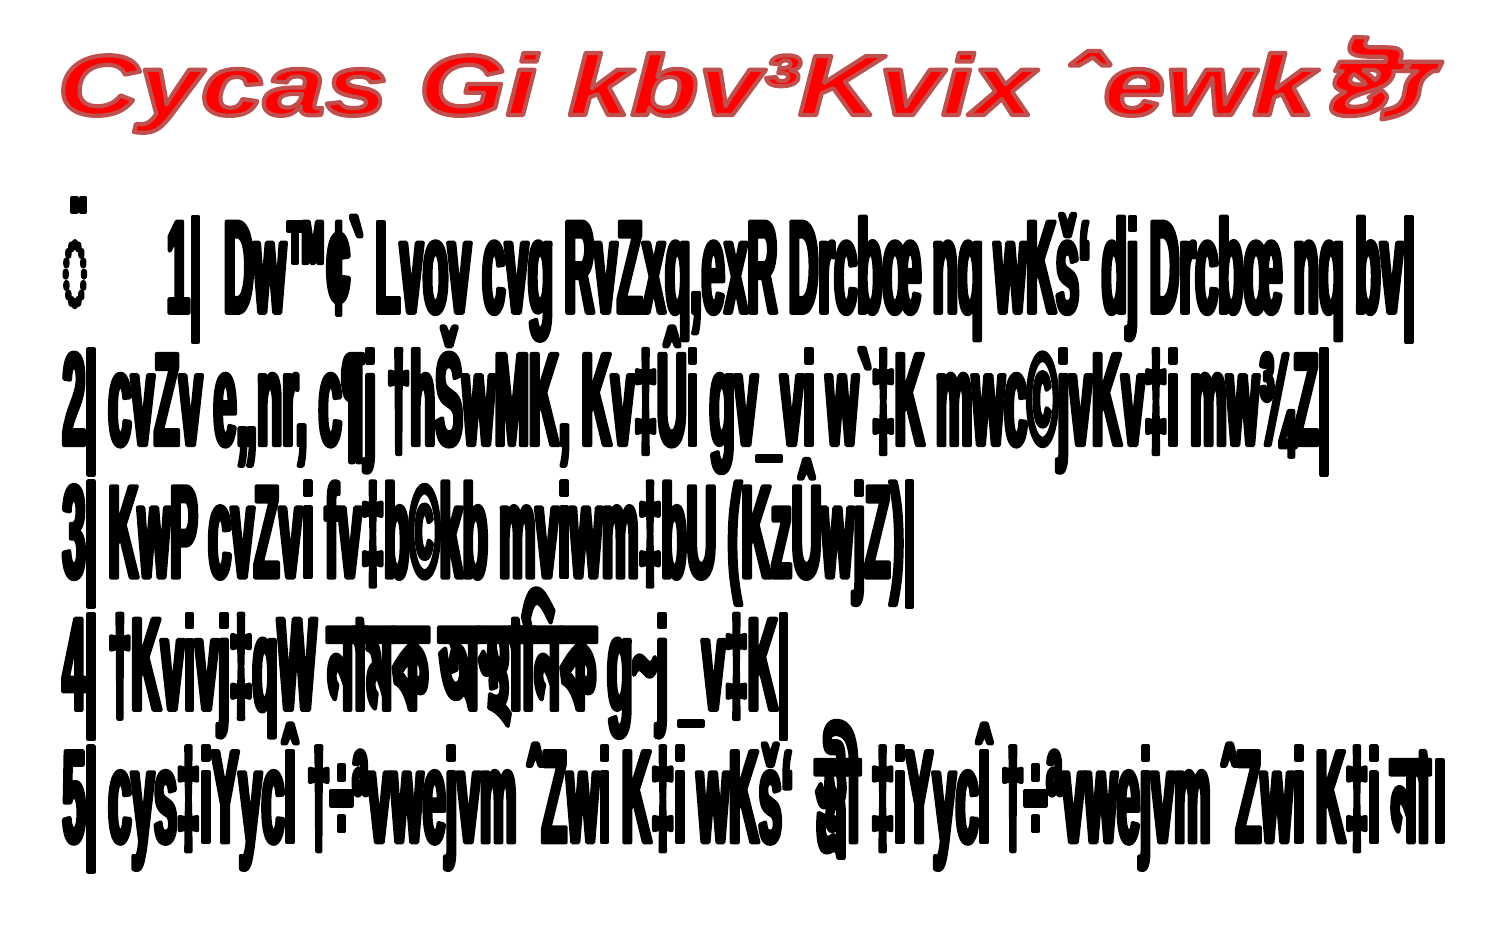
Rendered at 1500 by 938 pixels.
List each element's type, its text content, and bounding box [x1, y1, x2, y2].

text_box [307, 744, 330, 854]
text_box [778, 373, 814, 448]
text_box ̈ 1| Dw™¢` Lvov cvg RvZxq,exR Drcbœ nq wKš‘ dj Drcbœ nq bv| 2| cvZv e„nr, c¶j †hŠwMK, Kv‡Ûi gv_vi w`‡K mwc©jvKv‡i mw¾Z| 3| KwP cvZvi fv‡b©kb mviwm‡bU (KzÛwjZ)| 4| †Kvivj‡qW নামক অস্থানিক g~j _v‡K| 5| cys‡iYycÎ †÷ªvwejvm ˆZwi K‡i wKš‘ স্ত্রী ‡iYycÎ †÷ªvwejvm ˆZwi K‡i না। [224, 219, 288, 315]
text_box ̈ 1| Dw™¢` Lvov cvg RvZxq,exR Drcbœ nq wKš‘ dj Drcbœ nq bv| 2| cvZv e„nr, c¶j †hŠwMK, Kv‡Ûi gv_vi w`‡K mwc©jvKv‡i mw¾Z| 3| KwP cvZvi fv‡b©kb mviwm‡bU (KzÛwjZ)| 4| †Kvivj‡qW নামক অস্থানিক g~j _v‡K| 5| cys‡iYycÎ †÷ªvwejvm ˆZwi K‡i wKš‘ স্ত্রী ‡iYycÎ †÷ªvwejvm ˆZwi K‡i না। [201, 744, 295, 872]
text_box ̈ 1| Dw™¢` Lvov cvg RvZxq,exR Drcbœ nq wKš‘ dj Drcbœ nq bv| 2| cvZv e„nr, c¶j †hŠwMK, Kv‡Ûi gv_vi w`‡K mwc©jvKv‡i mw¾Z| 3| KwP cvZvi fv‡b©kb mviwm‡bU (KzÛwjZ)| 4| †Kvivj‡qW নামক অস্থানিক g~j _v‡K| 5| cys‡iYycÎ †÷ªvwejvm ˆZwi K‡i wKš‘ স্ত্রী ‡iYycÎ †÷ªvwejvm ˆZwi K‡i না। [325, 616, 431, 712]
text_box Cycas Gi kbv³Kvix ˆewkষ্ট্য [1328, 34, 1445, 122]
text_box ̈ 1| Dw™¢` Lvov cvg RvZxq,exR Drcbœ nq wKš‘ dj Drcbœ nq bv| 2| cvZv e„nr, c¶j †hŠwMK, Kv‡Ûi gv_vi w`‡K mwc©jvKv‡i mw¾Z| 3| KwP cvZvi fv‡b©kb mviwm‡bU (KzÛwjZ)| 4| †Kvivj‡qW নামক অস্থানিক g~j _v‡K| 5| cys‡iYycÎ †÷ªvwejvm ˆZwi K‡i wKš‘ স্ত্রী ‡iYycÎ †÷ªvwejvm ˆZwi K‡i না। [253, 484, 313, 580]
text_box ̈ 1| Dw™¢` Lvov cvg RvZxq,exR Drcbœ nq wKš‘ dj Drcbœ nq bv| 2| cvZv e„nr, c¶j †hŠwMK, Kv‡Ûi gv_vi w`‡K mwc©jvKv‡i mw¾Z| 3| KwP cvZvi fv‡b©kb mviwm‡bU (KzÛwjZ)| 4| †Kvivj‡qW নামক অস্থানিক g~j _v‡K| 5| cys‡iYycÎ †÷ªvwejvm ˆZwi K‡i wKš‘ স্ত্রী ‡iYycÎ †÷ªvwejvm ˆZwi K‡i না। [286, 219, 351, 317]
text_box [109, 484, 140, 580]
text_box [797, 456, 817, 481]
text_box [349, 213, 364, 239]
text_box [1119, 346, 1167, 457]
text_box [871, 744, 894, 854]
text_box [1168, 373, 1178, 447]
text_box ̈ 1| Dw™¢` Lvov cvg RvZxq,exR Drcbœ nq wKš‘ dj Drcbœ nq bv| 2| cvZv e„nr, c¶j †hŠwMK, Kv‡Ûi gv_vi w`‡K mwc©jvKv‡i mw¾Z| 3| KwP cvZvi fv‡b©kb mviwm‡bU (KzÛwjZ)| 4| †Kvivj‡qW নামক অস্থানিক g~j _v‡K| 5| cys‡iYycÎ †÷ªvwejvm ˆZwi K‡i wKš‘ স্ত্রী ‡iYycÎ †÷ªvwejvm ˆZwi K‡i না। [481, 239, 553, 343]
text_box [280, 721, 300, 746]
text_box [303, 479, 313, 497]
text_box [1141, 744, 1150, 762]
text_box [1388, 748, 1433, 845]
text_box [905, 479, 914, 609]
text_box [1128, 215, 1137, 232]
text_box ̈ 1| Dw™¢` Lvov cvg RvZxq,exR Drcbœ nq wKš‘ dj Drcbœ nq bv| 2| cvZv e„nr, c¶j †hŠwMK, Kv‡Ûi gv_vi w`‡K mwc©jvKv‡i mw¾Z| 3| KwP cvZvi fv‡b©kb mviwm‡bU (KzÛwjZ)| 4| †Kvivj‡qW নামক অস্থানিক g~j _v‡K| 5| cys‡iYycÎ †÷ªvwejvm ˆZwi K‡i wKš‘ স্ত্রী ‡iYycÎ †÷ªvwejvm ˆZwi K‡i না। [1023, 748, 1211, 872]
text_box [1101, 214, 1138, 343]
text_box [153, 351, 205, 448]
text_box ̈ 1| Dw™¢` Lvov cvg RvZxq,exR Drcbœ nq wKš‘ dj Drcbœ nq bv| 2| cvZv e„nr, c¶j †hŠwMK, Kv‡Ûi gv_vi w`‡K mwc©jvKv‡i mw¾Z| 3| KwP cvZvi fv‡b©kb mviwm‡bU (KzÛwjZ)| 4| †Kvivj‡qW নামক অস্থানিক g~j _v‡K| 5| cys‡iYycÎ †÷ªvwejvm ˆZwi K‡i wKš‘ স্ত্রী ‡iYycÎ †÷ªvwejvm ˆZwi K‡i না। [936, 350, 1124, 475]
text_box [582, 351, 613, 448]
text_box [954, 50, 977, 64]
text_box ̈ 1| Dw™¢` Lvov cvg RvZxq,exR Drcbœ nq wKš‘ dj Drcbœ nq bv| 2| cvZv e„nr, c¶j †hŠwMK, Kv‡Ûi gv_vi w`‡K mwc©jvKv‡i mw¾Z| 3| KwP cvZvi fv‡b©kb mviwm‡bU (KzÛwjZ)| 4| †Kvivj‡qW নামক অস্থানিক g~j _v‡K| 5| cys‡iYycÎ †÷ªvwejvm ˆZwi K‡i wKš‘ স্ত্রী ‡iYycÎ †÷ªvwejvm ˆZwi K‡i না। [1190, 350, 1290, 448]
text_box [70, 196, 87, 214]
text_box Cycas Gi kbv³Kvix ˆewkষ্ট্য [1168, 67, 1261, 118]
text_box ̈ 1| Dw™¢` Lvov cvg RvZxq,exR Drcbœ nq wKš‘ dj Drcbœ nq bv| 2| cvZv e„nr, c¶j †hŠwMK, Kv‡Ûi gv_vi w`‡K mwc©jvKv‡i mw¾Z| 3| KwP cvZvi fv‡b©kb mviwm‡bU (KzÛwjZ)| 4| †Kvivj‡qW নামক অস্থানিক g~j _v‡K| 5| cys‡iYycÎ †÷ªvwejvm ˆZwi K‡i wKš‘ স্ত্রী ‡iYycÎ †÷ªvwejvm ˆZwi K‡i না। [230, 611, 319, 740]
text_box ̈ 1| Dw™¢` Lvov cvg RvZxq,exR Drcbœ nq wKš‘ dj Drcbœ nq bv| 2| cvZv e„nr, c¶j †hŠwMK, Kv‡Ûi gv_vi w`‡K mwc©jvKv‡i mw¾Z| 3| KwP cvZvi fv‡b©kb mviwm‡bU (KzÛwjZ)| 4| †Kvivj‡qW নামক অস্থানিক g~j _v‡K| 5| cys‡iYycÎ †÷ªvwejvm ˆZwi K‡i wKš‘ স্ত্রী ‡iYycÎ †÷ªvwejvm ˆZwi K‡i না। [318, 347, 376, 475]
text_box ̈ 1| Dw™¢` Lvov cvg RvZxq,exR Drcbœ nq wKš‘ dj Drcbœ nq bv| 2| cvZv e„nr, c¶j †hŠwMK, Kv‡Ûi gv_vi w`‡K mwc©jvKv‡i mw¾Z| 3| KwP cvZvi fv‡b©kb mviwm‡bU (KzÛwjZ)| 4| †Kvivj‡qW নামক অস্থানিক g~j _v‡K| 5| cys‡iYycÎ †÷ªvwejvm ˆZwi K‡i wKš‘ স্ত্রী ‡iYycÎ †÷ªvwejvm ˆZwi K‡i না। [1150, 214, 1283, 317]
text_box Cycas Gi kbv³Kvix ˆewkষ্ট্য [798, 54, 888, 118]
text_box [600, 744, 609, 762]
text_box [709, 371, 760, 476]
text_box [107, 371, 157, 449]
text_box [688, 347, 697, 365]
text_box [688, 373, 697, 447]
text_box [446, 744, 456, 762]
text_box Cycas Gi kbv³Kvix ˆewkষ্ট্য [630, 50, 698, 118]
text_box Cycas Gi kbv³Kvix ˆewkষ্ট্য [567, 50, 637, 118]
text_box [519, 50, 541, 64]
text_box ̈ 1| Dw™¢` Lvov cvg RvZxq,exR Drcbœ nq wKš‘ dj Drcbœ nq bv| 2| cvZv e„nr, c¶j †hŠwMK, Kv‡Ûi gv_vi w`‡K mwc©jvKv‡i mw¾Z| 3| KwP cvZvi fv‡b©kb mviwm‡bU (KzÛwjZ)| 4| †Kvivj‡qW নামক অস্থানিক g~j _v‡K| 5| cys‡iYycÎ †÷ªvwejvm ˆZwi K‡i wKš‘ স্ত্রী ‡iYycÎ †÷ªvwejvm ˆZwi K‡i না। [813, 718, 863, 860]
text_box ̈ 1| Dw™¢` Lvov cvg RvZxq,exR Drcbœ nq wKš‘ dj Drcbœ nq bv| 2| cvZv e„nr, c¶j †hŠwMK, Kv‡Ûi gv_vi w`‡K mwc©jvKv‡i mw¾Z| 3| KwP cvZvi fv‡b©kb mviwm‡bU (KzÛwjZ)| 4| †Kvivj‡qW নামক অস্থানিক g~j _v‡K| 5| cys‡iYycÎ †÷ªvwejvm ˆZwi K‡i wKš‘ স্ত্রী ‡iYycÎ †÷ªvwejvm ˆZwi K‡i না। [622, 744, 674, 854]
text_box ̈ 1| Dw™¢` Lvov cvg RvZxq,exR Drcbœ nq wKš‘ dj Drcbœ nq bv| 2| cvZv e„nr, c¶j †hŠwMK, Kv‡Ûi gv_vi w`‡K mwc©jvKv‡i mw¾Z| 3| KwP cvZvi fv‡b©kb mviwm‡bU (KzÛwjZ)| 4| †Kvivj‡qW নামক অস্থানিক g~j _v‡K| 5| cys‡iYycÎ †÷ªvwejvm ˆZwi K‡i wKš‘ স্ত্রী ‡iYycÎ †÷ªvwejvm ˆZwi K‡i না। [107, 744, 200, 872]
text_box Cycas Gi kbv³Kvix ˆewkষ্ট্য [261, 66, 386, 118]
text_box ̈ 1| Dw™¢` Lvov cvg RvZxq,exR Drcbœ nq wKš‘ dj Drcbœ nq bv| 2| cvZv e„nr, c¶j †hŠwMK, Kv‡Ûi gv_vi w`‡K mwc©jvKv‡i mw¾Z| 3| KwP cvZvi fv‡b©kb mviwm‡bU (KzÛwjZ)| 4| †Kvivj‡qW নামক অস্থানিক g~j _v‡K| 5| cys‡iYycÎ †÷ªvwejvm ˆZwi K‡i wKš‘ স্ত্রী ‡iYycÎ †÷ªvwejvm ˆZwi K‡i না। [606, 636, 668, 741]
text_box ̈ 1| Dw™¢` Lvov cvg RvZxq,exR Drcbœ nq wKš‘ dj Drcbœ nq bv| 2| cvZv e„nr, c¶j †hŠwMK, Kv‡Ûi gv_vi w`‡K mwc©jvKv‡i mw¾Z| 3| KwP cvZvi fv‡b©kb mviwm‡bU (KzÛwjZ)| 4| †Kvivj‡qW নামক অস্থানিক g~j _v‡K| 5| cys‡iYycÎ †÷ªvwejvm ˆZwi K‡i wKš‘ স্ত্রী ‡iYycÎ †÷ªvwejvm ˆZwi K‡i না। [694, 611, 793, 846]
text_box ̈ 1| Dw™¢` Lvov cvg RvZxq,exR Drcbœ nq wKš‘ dj Drcbœ nq bv| 2| cvZv e„nr, c¶j †hŠwMK, Kv‡Ûi gv_vi w`‡K mwc©jvKv‡i mw¾Z| 3| KwP cvZvi fv‡b©kb mviwm‡bU (KzÛwjZ)| 4| †Kvivj‡qW নামক অস্থানিক g~j _v‡K| 5| cys‡iYycÎ †÷ªvwejvm ˆZwi K‡i wKš‘ স্ত্রী ‡iYycÎ †÷ªvwejvm ˆZwi K‡i না। [1355, 214, 1414, 344]
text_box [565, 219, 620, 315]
text_box ̈ 1| Dw™¢` Lvov cvg RvZxq,exR Drcbœ nq wKš‘ dj Drcbœ nq bv| 2| cvZv e„nr, c¶j †hŠwMK, Kv‡Ûi gv_vi w`‡K mwc©jvKv‡i mw¾Z| 3| KwP cvZvi fv‡b©kb mviwm‡bU (KzÛwjZ)| 4| †Kvivj‡qW নামক অস্থানিক g~j _v‡K| 5| cys‡iYycÎ †÷ªvwejvm ˆZwi K‡i wKš‘ স্ত্রী ‡iYycÎ †÷ªvwejvm ˆZwi K‡i না। [525, 741, 609, 845]
text_box ̈ 1| Dw™¢` Lvov cvg RvZxq,exR Drcbœ nq wKš‘ dj Drcbœ nq bv| 2| cvZv e„nr, c¶j †hŠwMK, Kv‡Ûi gv_vi w`‡K mwc©jvKv‡i mw¾Z| 3| KwP cvZvi fv‡b©kb mviwm‡bU (KzÛwjZ)| 4| †Kvivj‡qW নামক অস্থানিক g~j _v‡K| 5| cys‡iYycÎ †÷ªvwejvm ˆZwi K‡i wKš‘ স্ত্রী ‡iYycÎ †÷ªvwejvm ˆZwi K‡i না। [436, 586, 599, 728]
text_box ̈ 1| Dw™¢` Lvov cvg RvZxq,exR Drcbœ nq wKš‘ dj Drcbœ nq bv| 2| cvZv e„nr, c¶j †hŠwMK, Kv‡Ûi gv_vi w`‡K mwc©jvKv‡i mw¾Z| 3| KwP cvZvi fv‡b©kb mviwm‡bU (KzÛwjZ)| 4| †Kvivj‡qW নামক অস্থানিক g~j _v‡K| 5| cys‡iYycÎ †÷ªvwejvm ˆZwi K‡i wKš‘ স্ত্রী ‡iYycÎ †÷ªvwejvm ˆZwi K‡i না। [135, 484, 199, 580]
text_box ̈ 1| Dw™¢` Lvov cvg RvZxq,exR Drcbœ nq wKš‘ dj Drcbœ nq bv| 2| cvZv e„nr, c¶j †hŠwMK, Kv‡Ûi gv_vi w`‡K mwc©jvKv‡i mw¾Z| 3| KwP cvZvi fv‡b©kb mviwm‡bU (KzÛwjZ)| 4| †Kvivj‡qW নামক অস্থানিক g~j _v‡K| 5| cys‡iYycÎ †÷ªvwejvm ˆZwi K‡i wKš‘ স্ত্রী ‡iYycÎ †÷ªvwejvm ˆZwi K‡i না। [329, 748, 517, 872]
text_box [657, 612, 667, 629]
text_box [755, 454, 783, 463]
text_box ̈ 1| Dw™¢` Lvov cvg RvZxq,exR Drcbœ nq wKš‘ dj Drcbœ nq bv| 2| cvZv e„nr, c¶j †hŠwMK, Kv‡Ûi gv_vi w`‡K mwc©jvKv‡i mw¾Z| 3| KwP cvZvi fv‡b©kb mviwm‡bU (KzÛwjZ)| 4| †Kvivj‡qW নামক অস্থানিক g~j _v‡K| 5| cys‡iYycÎ †÷ªvwejvm ˆZwi K‡i wKš‘ স্ত্রী ‡iYycÎ †÷ªvwejvm ˆZwi K‡i না। [691, 219, 779, 336]
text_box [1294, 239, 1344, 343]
text_box ̈ 1| Dw™¢` Lvov cvg RvZxq,exR Drcbœ nq wKš‘ dj Drcbœ nq bv| 2| cvZv e„nr, c¶j †hŠwMK, Kv‡Ûi gv_vi w`‡K mwc©jvKv‡i mw¾Z| 3| KwP cvZvi fv‡b©kb mviwm‡bU (KzÛwjZ)| 4| †Kvivj‡qW নামক অস্থানিক g~j _v‡K| 5| cys‡iYycÎ †÷ªvwejvm ˆZwi K‡i wKš‘ স্ত্রী ‡iYycÎ †÷ªvwejvm ˆZwi K‡i না। [499, 479, 661, 589]
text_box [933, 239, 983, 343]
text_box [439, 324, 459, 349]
text_box ̈ 1| Dw™¢` Lvov cvg RvZxq,exR Drcbœ nq wKš‘ dj Drcbœ nq bv| 2| cvZv e„nr, c¶j †hŠwMK, Kv‡Ûi gv_vi w`‡K mwc©jvKv‡i mw¾Z| 3| KwP cvZvi fv‡b©kb mviwm‡bU (KzÛwjZ)| 4| †Kvivj‡qW নামক অস্থানিক g~j _v‡K| 5| cys‡iYycÎ †÷ªvwejvm ˆZwi K‡i wKš‘ স্ত্রী ‡iYycÎ †÷ªvwejvm ˆZwi K‡i না। [109, 611, 163, 721]
text_box ̈ 1| Dw™¢` Lvov cvg RvZxq,exR Drcbœ nq wKš‘ dj Drcbœ nq bv| 2| cvZv e„nr, c¶j †hŠwMK, Kv‡Ûi gv_vi w`‡K mwc©jvKv‡i mw¾Z| 3| KwP cvZvi fv‡b©kb mviwm‡bU (KzÛwjZ)| 4| †Kvivj‡qW নামক অস্থানিক g~j _v‡K| 5| cys‡iYycÎ †÷ªvwejvm ˆZwi K‡i wKš‘ স্ত্রী ‡iYycÎ †÷ªvwejvm ˆZwi K‡i না। [789, 214, 922, 317]
text_box ̈ 1| Dw™¢` Lvov cvg RvZxq,exR Drcbœ nq wKš‘ dj Drcbœ nq bv| 2| cvZv e„nr, c¶j †hŠwMK, Kv‡Ûi gv_vi w`‡K mwc©jvKv‡i mw¾Z| 3| KwP cvZvi fv‡b©kb mviwm‡bU (KzÛwjZ)| 4| †Kvivj‡qW নামক অস্থানিক g~j _v‡K| 5| cys‡iYycÎ †÷ªvwejvm ˆZwi K‡i wKš‘ স্ত্রী ‡iYycÎ †÷ªvwejvm ˆZwi K‡i না। [323, 479, 489, 589]
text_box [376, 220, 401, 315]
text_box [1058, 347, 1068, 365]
text_box ̈ 1| Dw™¢` Lvov cvg RvZxq,exR Drcbœ nq wKš‘ dj Drcbœ nq bv| 2| cvZv e„nr, c¶j †hŠwMK, Kv‡Ûi gv_vi w`‡K mwc©jvKv‡i mw¾Z| 3| KwP cvZvi fv‡b©kb mviwm‡bU (KzÛwjZ)| 4| †Kvivj‡qW নামক অস্থানিক g~j _v‡K| 5| cys‡iYycÎ †÷ªvwejvm ˆZwi K‡i wKš‘ স্ত্রী ‡iYycÎ †÷ªvwejvm ˆZwi K‡i না। [616, 219, 690, 349]
text_box ̈ 1| Dw™¢` Lvov cvg RvZxq,exR Drcbœ nq wKš‘ dj Drcbœ nq bv| 2| cvZv e„nr, c¶j †hŠwMK, Kv‡Ûi gv_vi w`‡K mwc©jvKv‡i mw¾Z| 3| KwP cvZvi fv‡b©kb mviwm‡bU (KzÛwjZ)| 4| †Kvivj‡qW নামক অস্থানিক g~j _v‡K| 5| cys‡iYycÎ †÷ªvwejvm ˆZwi K‡i wKš‘ স্ত্রী ‡iYycÎ †÷ªvwejvm ˆZwi K‡i না। [213, 371, 300, 468]
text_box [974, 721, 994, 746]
text_box Cycas Gi kbv³Kvix ˆewkষ্ট্য [422, 53, 505, 118]
text_box ̈ 1| Dw™¢` Lvov cvg RvZxq,exR Drcbœ nq wKš‘ dj Drcbœ nq bv| 2| cvZv e„nr, c¶j †hŠwMK, Kv‡Ûi gv_vi w`‡K mwc©jvKv‡i mw¾Z| 3| KwP cvZvi fv‡b©kb mviwm‡bU (KzÛwjZ)| 4| †Kvivj‡qW নামক অস্থানিক g~j _v‡K| 5| cys‡iYycÎ †÷ªvwejvm ˆZwi K‡i wKš‘ স্ত্রী ‡iYycÎ †÷ªvwejvm ˆZwi K‡i না। [398, 239, 473, 317]
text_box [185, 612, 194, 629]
text_box Cycas Gi kbv³Kvix ˆewkষ্ট্য [202, 66, 264, 118]
text_box Cycas Gi kbv³Kvix ˆewkষ্ট্য [1104, 66, 1165, 118]
text_box ̈ 1| Dw™¢` Lvov cvg RvZxq,exR Drcbœ nq wKš‘ dj Drcbœ nq bv| 2| cvZv e„nr, c¶j †hŠwMK, Kv‡Ûi gv_vi w`‡K mwc©jvKv‡i mw¾Z| 3| KwP cvZvi fv‡b©kb mviwm‡bU (KzÛwjZ)| 4| †Kvivj‡qW নামক অস্থানিক g~j _v‡K| 5| cys‡iYycÎ †÷ªvwejvm ˆZwi K‡i wKš‘ স্ত্রী ‡iYycÎ †÷ªvwejvm ˆZwi K‡i না। [159, 637, 229, 740]
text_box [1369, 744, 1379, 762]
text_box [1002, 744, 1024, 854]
text_box ̈ 1| Dw™¢` Lvov cvg RvZxq,exR Drcbœ nq wKš‘ dj Drcbœ nq bv| 2| cvZv e„nr, c¶j †hŠwMK, Kv‡Ûi gv_vi w`‡K mwc©jvKv‡i mw¾Z| 3| KwP cvZvi fv‡b©kb mviwm‡bU (KzÛwjZ)| 4| †Kvivj‡qW নামক অস্থানিক g~j _v‡K| 5| cys‡iYycÎ †÷ªvwejvm ˆZwi K‡i wKš‘ স্ত্রী ‡iYycÎ †÷ªvwejvm ˆZwi K‡i না। [857, 345, 927, 457]
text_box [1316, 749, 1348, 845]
text_box ̈ 1| Dw™¢` Lvov cvg RvZxq,exR Drcbœ nq wKš‘ dj Drcbœ nq bv| 2| cvZv e„nr, c¶j †hŠwMK, Kv‡Ûi gv_vi w`‡K mwc©jvKv‡i mw¾Z| 3| KwP cvZvi fv‡b©kb mviwm‡bU (KzÛwjZ)| 4| †Kvivj‡qW নামক অস্থানিক g~j _v‡K| 5| cys‡iYycÎ †÷ªvwejvm ˆZwi K‡i wKš‘ স্ত্রী ‡iYycÎ †÷ªvwejvm ˆZwi K‡i না। [895, 744, 989, 872]
text_box Cycas Gi kbv³Kvix ˆewkষ্ট্য [702, 53, 803, 118]
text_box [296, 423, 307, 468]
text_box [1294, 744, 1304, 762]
text_box Cycas Gi kbv³Kvix ˆewkষ্ট্য [61, 53, 208, 135]
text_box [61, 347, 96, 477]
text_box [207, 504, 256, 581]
text_box Cycas Gi kbv³Kvix ˆewkষ্ট্য [1067, 48, 1113, 68]
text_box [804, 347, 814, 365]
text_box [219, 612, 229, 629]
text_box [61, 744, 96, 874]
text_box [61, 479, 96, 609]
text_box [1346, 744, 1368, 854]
text_box Cycas Gi kbv³Kvix ˆewkষ্ট্য [1252, 50, 1322, 118]
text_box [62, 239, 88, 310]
text_box Cycas Gi kbv³Kvix ˆewkষ্ট্য [883, 67, 949, 118]
text_box ̈ 1| Dw™¢` Lvov cvg RvZxq,exR Drcbœ nq wKš‘ dj Drcbœ nq bv| 2| cvZv e„nr, c¶j †hŠwMK, Kv‡Ûi gv_vi w`‡K mwc©jvKv‡i mw¾Z| 3| KwP cvZvi fv‡b©kb mviwm‡bU (KzÛwjZ)| 4| †Kvivj‡qW নামক অস্থানিক g~j _v‡K| 5| cys‡iYycÎ †÷ªvwejvm ˆZwi K‡i wKš‘ স্ত্রী ‡iYycÎ †÷ªvwejvm ˆZwi K‡i না। [1220, 741, 1304, 845]
text_box Cycas Gi kbv³Kvix ˆewkষ্ট্য [941, 67, 973, 118]
text_box ̈ 1| Dw™¢` Lvov cvg RvZxq,exR Drcbœ nq wKš‘ dj Drcbœ nq bv| 2| cvZv e„nr, c¶j †hŠwMK, Kv‡Ûi gv_vi w`‡K mwc©jvKv‡i mw¾Z| 3| KwP cvZvi fv‡b©kb mviwm‡bU (KzÛwjZ)| 4| †Kvivj‡qW নামক অস্থানিক g~j _v‡K| 5| cys‡iYycÎ †÷ªvwejvm ˆZwi K‡i wKš‘ স্ত্রী ‡iYycÎ †÷ªvwejvm ˆZwi K‡i না। [387, 346, 570, 468]
text_box Cycas Gi kbv³Kvix ˆewkষ্ট্য [505, 67, 537, 118]
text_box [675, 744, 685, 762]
text_box ̈ 1| Dw™¢` Lvov cvg RvZxq,exR Drcbœ nq wKš‘ dj Drcbœ nq bv| 2| cvZv e„nr, c¶j †hŠwMK, Kv‡Ûi gv_vi w`‡K mwc©jvKv‡i mw¾Z| 3| KwP cvZvi fv‡b©kb mviwm‡bU (KzÛwjZ)| 4| †Kvivj‡qW নামক অস্থানিক g~j _v‡K| 5| cys‡iYycÎ †÷ªvwejvm ˆZwi K‡i wKš‘ স্ত্রী ‡iYycÎ †÷ªvwejvm ˆZwi K‡i না। [1278, 347, 1329, 477]
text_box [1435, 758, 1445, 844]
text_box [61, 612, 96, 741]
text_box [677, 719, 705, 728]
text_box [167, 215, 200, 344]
text_box Cycas Gi kbv³Kvix ˆewkষ্ট্য [965, 67, 1041, 118]
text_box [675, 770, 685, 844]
text_box ̈ 1| Dw™¢` Lvov cvg RvZxq,exR Drcbœ nq wKš‘ dj Drcbœ nq bv| 2| cvZv e„nr, c¶j †hŠwMK, Kv‡Ûi gv_vi w`‡K mwc©jvKv‡i mw¾Z| 3| KwP cvZvi fv‡b©kb mviwm‡bU (KzÛwjZ)| 4| †Kvivj‡qW নামক অস্থানিক g~j _v‡K| 5| cys‡iYycÎ †÷ªvwejvm ˆZwi K‡i wKš‘ স্ত্রী ‡iYycÎ †÷ªvwejvm ˆZwi K‡i না। [992, 211, 1090, 317]
text_box ̈ 1| Dw™¢` Lvov cvg RvZxq,exR Drcbœ nq wKš‘ dj Drcbœ nq bv| 2| cvZv e„nr, c¶j †hŠwMK, Kv‡Ûi gv_vi w`‡K mwc©jvKv‡i mw¾Z| 3| KwP cvZvi fv‡b©kb mviwm‡bU (KzÛwjZ)| 4| †Kvivj‡qW নামক অস্থানিক g~j _v‡K| 5| cys‡iYycÎ †÷ªvwejvm ˆZwi K‡i wKš‘ স্ত্রী ‡iYycÎ †÷ªvwejvm ˆZwi K‡i না। [609, 346, 687, 457]
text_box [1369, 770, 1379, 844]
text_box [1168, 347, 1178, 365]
text_box ̈ 1| Dw™¢` Lvov cvg RvZxq,exR Drcbœ nq wKš‘ dj Drcbœ nq bv| 2| cvZv e„nr, c¶j †hŠwMK, Kv‡Ûi gv_vi w`‡K mwc©jvKv‡i mw¾Z| 3| KwP cvZvi fv‡b©kb mviwm‡bU (KzÛwjZ)| 4| †Kvivj‡qW নামক অস্থানিক g~j _v‡K| 5| cys‡iYycÎ †÷ªvwejvm ˆZwi K‡i wKš‘ স্ত্রী ‡iYycÎ †÷ªvwejvm ˆZwi K‡i না। [727, 479, 904, 608]
text_box ̈ 1| Dw™¢` Lvov cvg RvZxq,exR Drcbœ nq wKš‘ dj Drcbœ nq bv| 2| cvZv e„nr, c¶j †hŠwMK, Kv‡Ûi gv_vi w`‡K mwc©jvKv‡i mw¾Z| 3| KwP cvZvi fv‡b©kb mviwm‡bU (KzÛwjZ)| 4| †Kvivj‡qW নামক অস্থানিক g~j _v‡K| 5| cys‡iYycÎ †÷ªvwejvm ˆZwi K‡i wKš‘ স্ত্রী ‡iYycÎ †÷ªvwejvm ˆZwi K‡i না। [662, 479, 716, 581]
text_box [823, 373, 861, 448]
